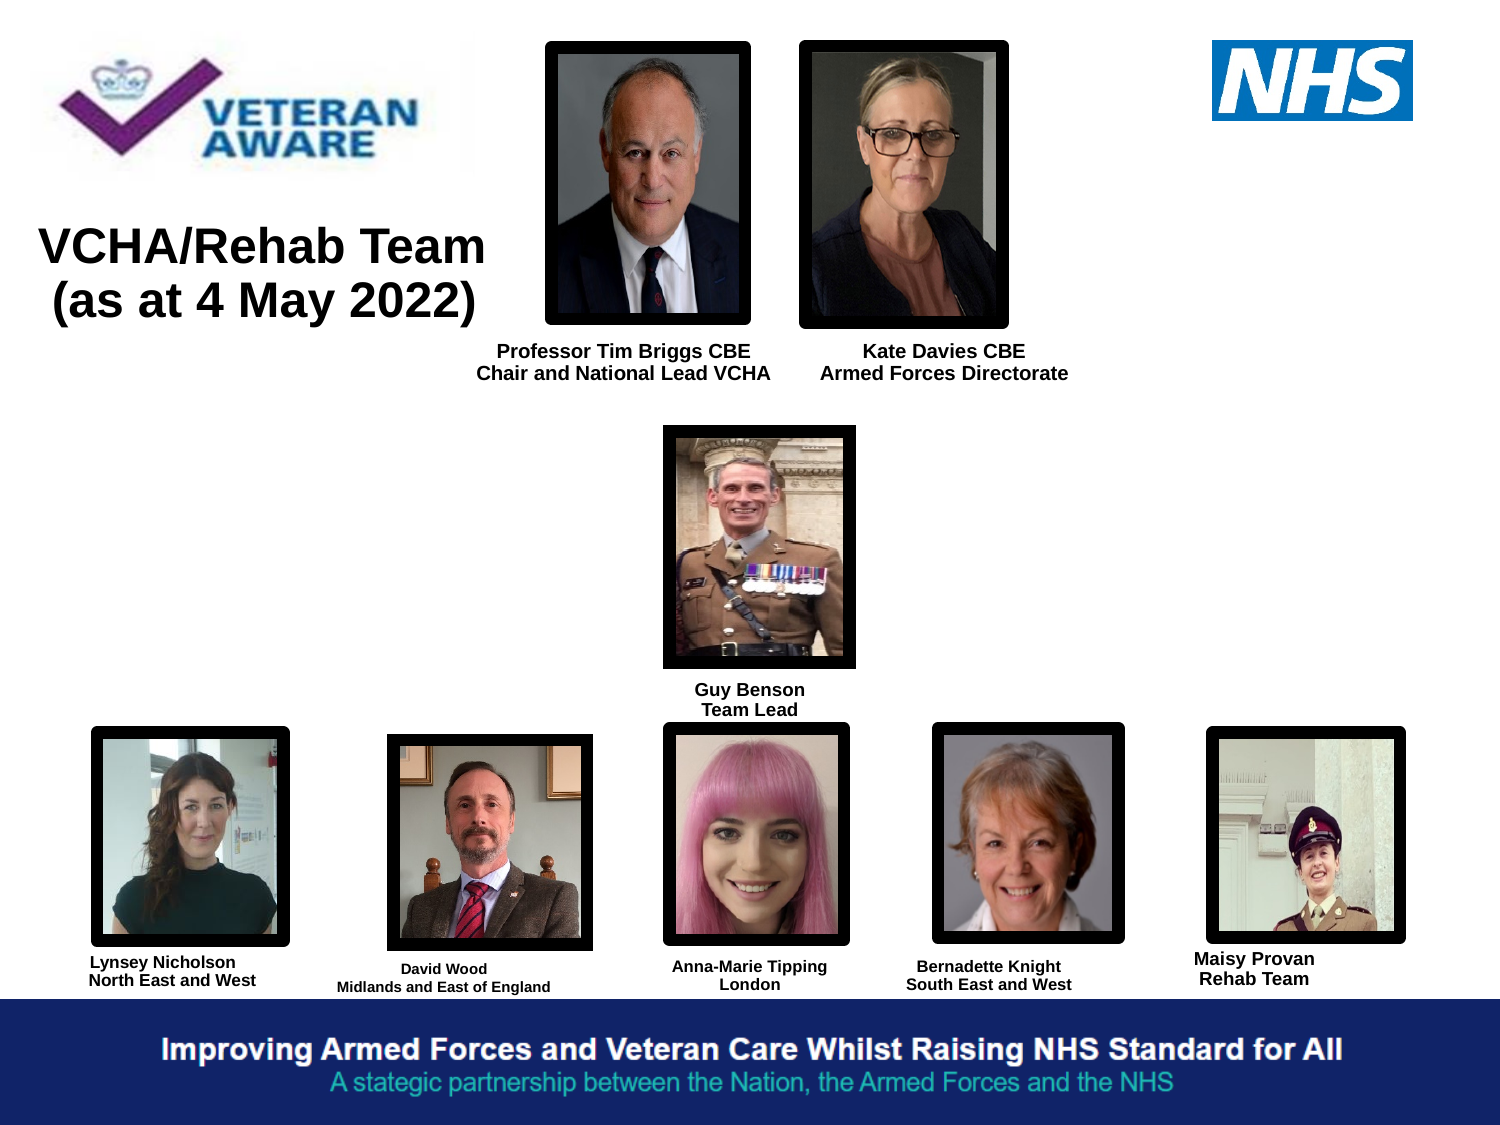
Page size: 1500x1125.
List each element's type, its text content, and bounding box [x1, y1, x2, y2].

text_box Kate Davies CBE Armed Forces Directorate [726, 336, 1162, 418]
text_box Professor Tim Briggs CBE Chair and National Lead VCHA [406, 337, 841, 419]
text_box Bernadette Knight South East and West [899, 953, 1079, 999]
picture [944, 734, 1113, 932]
picture [675, 734, 838, 934]
picture [102, 738, 278, 935]
picture [0, 999, 1500, 1125]
text_box Maisy Provan Rehab Team [1173, 945, 1336, 999]
text_box David Wood Midlands and East of England [330, 953, 558, 999]
picture [19, 12, 475, 181]
text_box Guy Benson Team Lead [618, 675, 882, 721]
text_box Anna-Marie Tipping London [653, 953, 847, 999]
picture [1218, 738, 1394, 932]
text_box Lynsey Nicholson North East and West [67, 948, 263, 999]
title VCHA/Rehab Team (as at 4 May 2022) [32, 210, 1219, 338]
picture [1212, 40, 1413, 121]
picture [557, 53, 739, 313]
picture [675, 437, 844, 657]
picture [811, 52, 997, 317]
picture [399, 746, 581, 939]
